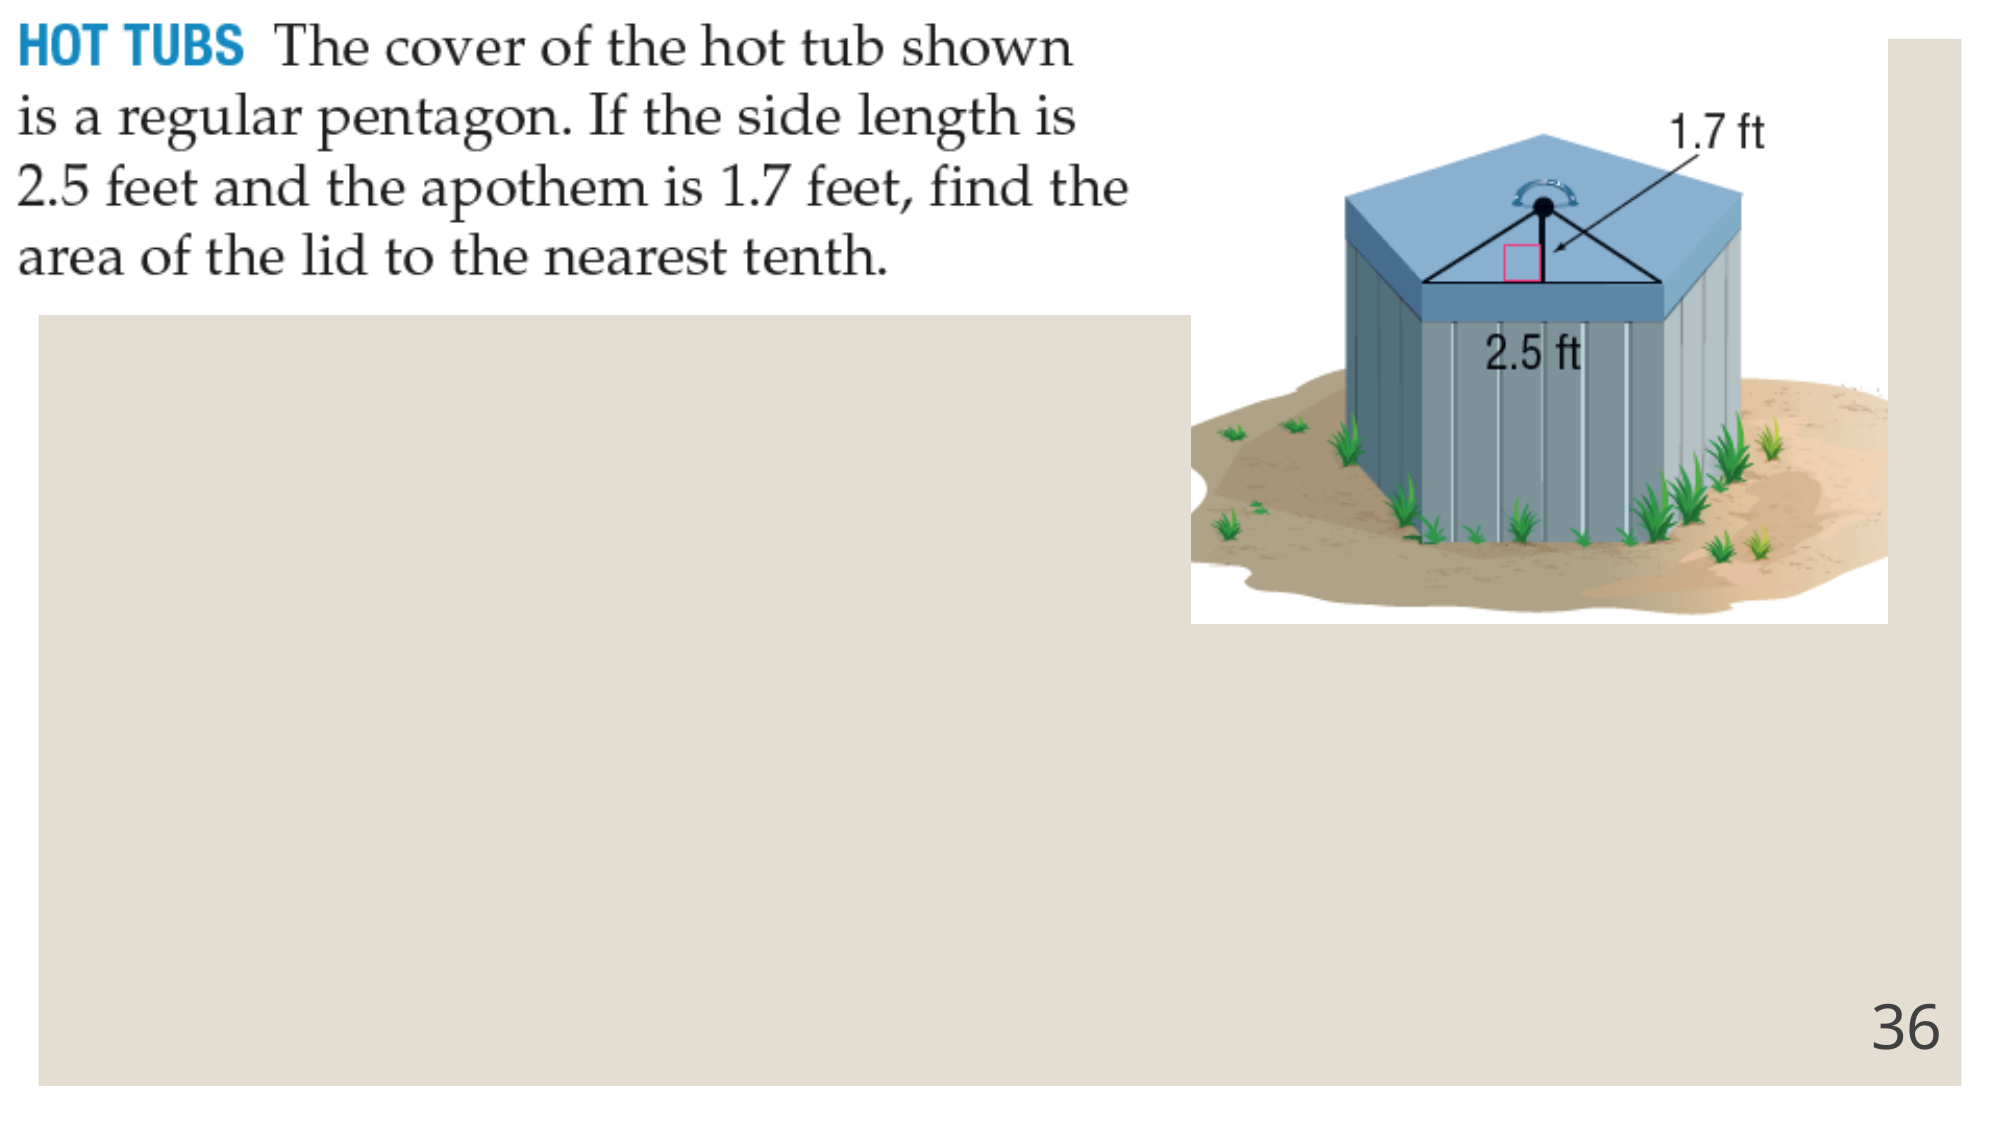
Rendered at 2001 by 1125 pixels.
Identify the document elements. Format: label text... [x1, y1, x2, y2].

slide_number 36 [1717, 1034, 1958, 1080]
picture [0, 0, 1888, 624]
